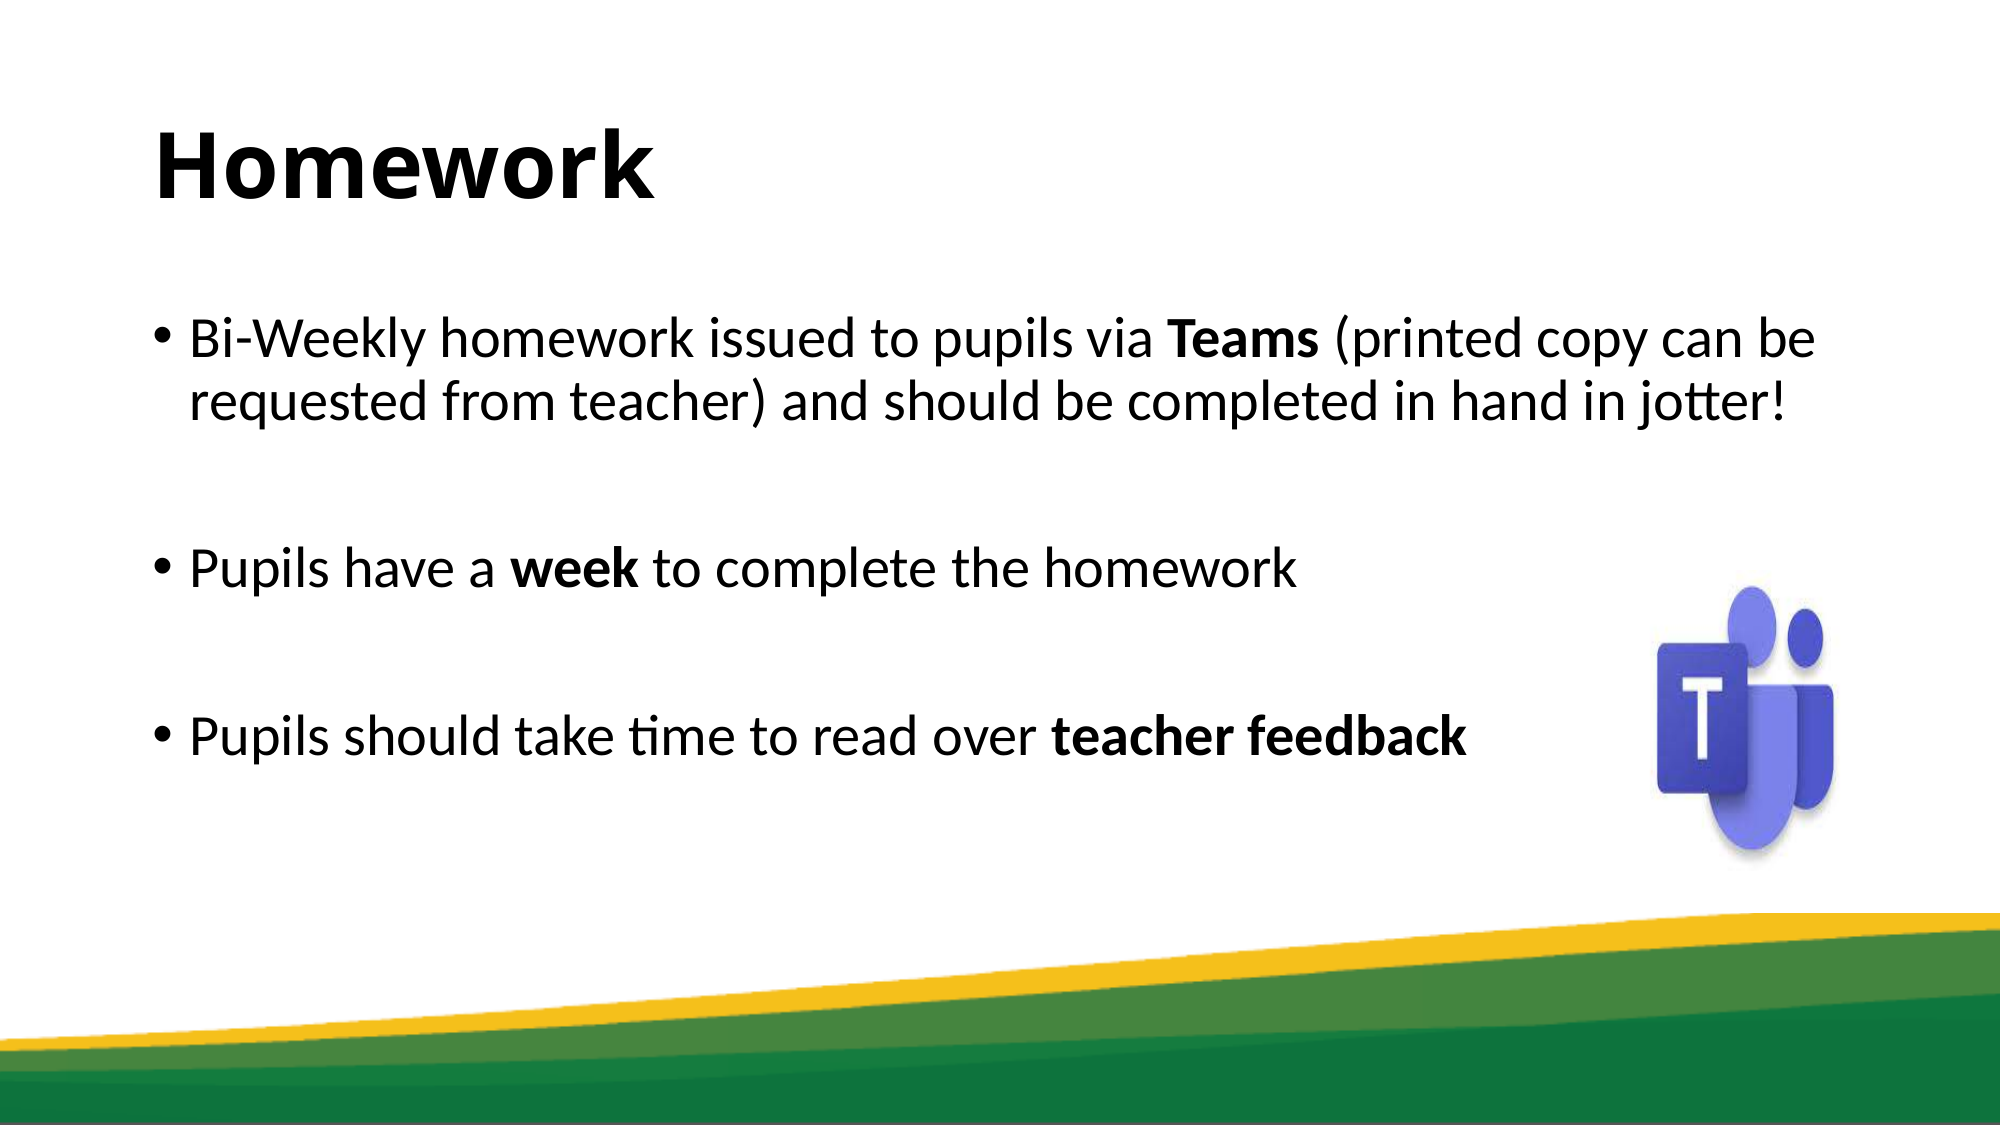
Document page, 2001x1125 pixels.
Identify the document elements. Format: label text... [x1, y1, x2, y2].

picture [0, 913, 2000, 1125]
list Bi-Weekly homework issued to pupils via Teams (printed copy can be requested from teacher) and should be completed in hand in jotter! Pupils have a week to complete the homework Pupils should take time to read over teacher feedback [137, 299, 1863, 1014]
title Homework [137, 59, 1863, 278]
picture [1599, 570, 1921, 871]
